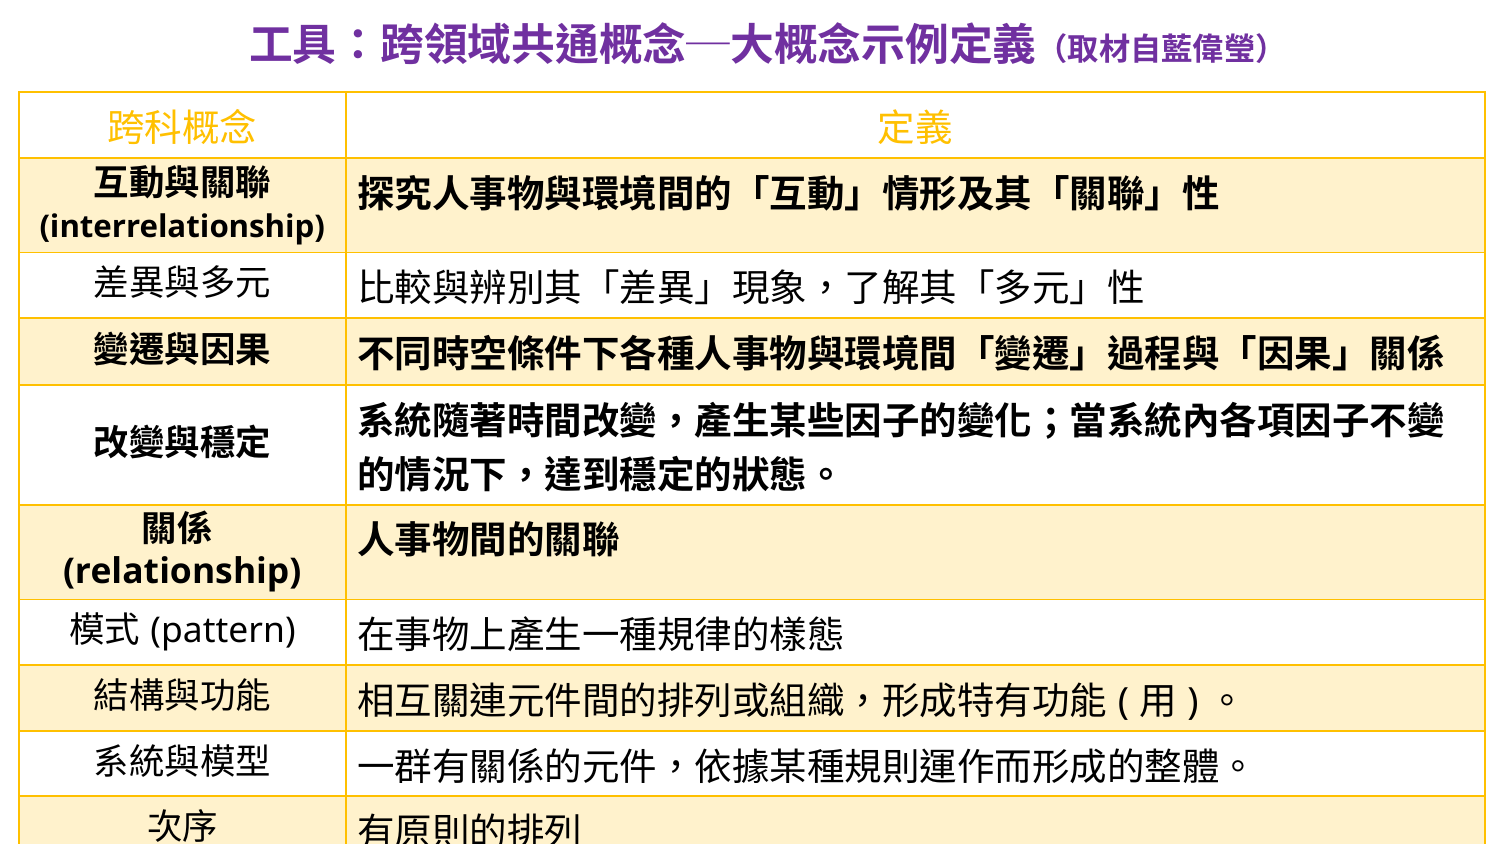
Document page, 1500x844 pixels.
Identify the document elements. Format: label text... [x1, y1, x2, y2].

table_cell 一群有關係的元件，依據某種規則運作而形成的整體。 [347, 732, 1484, 795]
table_cell 比較與辨別其「差異」現象，了解其「多元」性 [347, 253, 1484, 317]
table_cell 次序 [20, 797, 345, 844]
table_cell 差異與多元 [20, 253, 345, 317]
table_cell 結構與功能 [20, 666, 345, 730]
table_cell 系統與模型 [20, 732, 345, 795]
table_header 跨科概念 [20, 93, 345, 157]
table_cell 探究人事物與環境間的「互動」情形及其「關聯」性 [347, 159, 1484, 252]
table_cell 相互關連元件間的排列或組織，形成特有功能(用)。 [347, 666, 1484, 730]
title 工具：跨領域共通概念─大概念示例定義（取材自藍偉瑩） [65, 0, 1471, 91]
table_cell 模式(pattern) [20, 600, 345, 664]
table_cell 人事物間的關聯 [347, 506, 1484, 599]
table_cell 改變與穩定 [20, 386, 345, 504]
table_cell 有原則的排列 [347, 797, 1484, 844]
table_cell 系統隨著時間改變，產生某些因子的變化；當系統內各項因子不變的情況下，達到穩定的狀態。 [347, 386, 1484, 504]
table_cell 變遷與因果 [20, 319, 345, 384]
table_cell 不同時空條件下各種人事物與環境間「變遷」過程與「因果」關係 [347, 319, 1484, 384]
table_cell 在事物上產生一種規律的樣態 [347, 600, 1484, 664]
table_cell 互動與關聯 (interrelationship) [20, 159, 345, 252]
table_cell 關係(relationship) [20, 506, 345, 599]
table_header 定義 [347, 93, 1484, 157]
